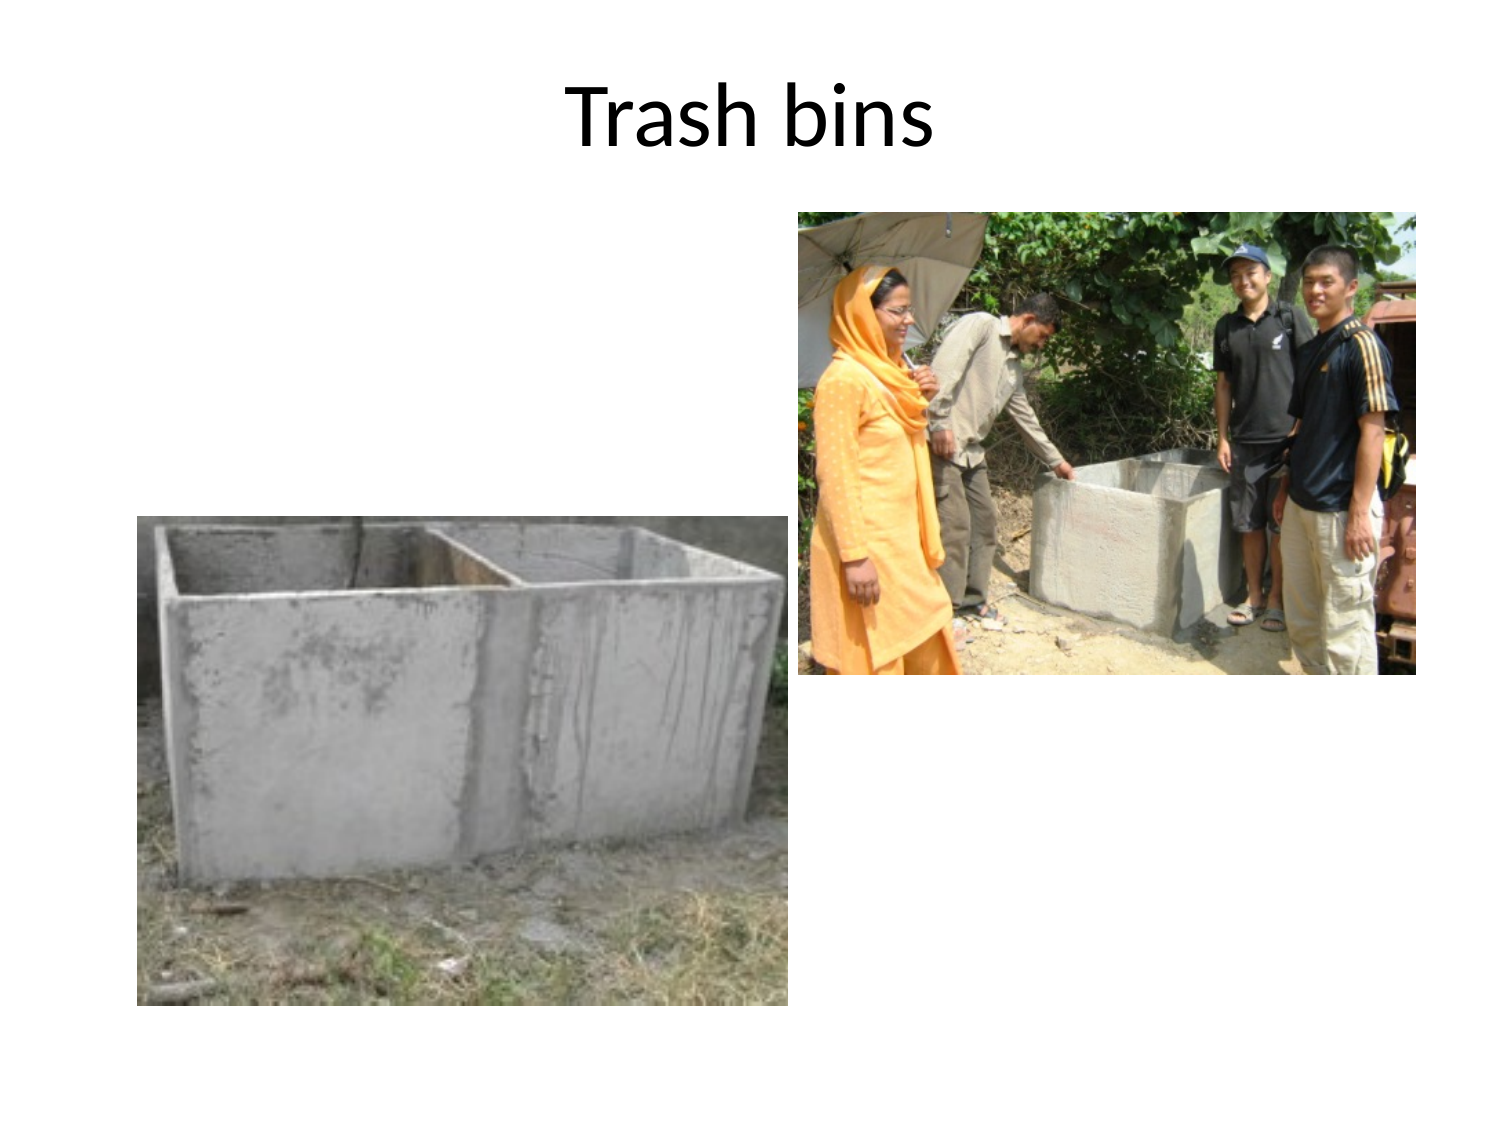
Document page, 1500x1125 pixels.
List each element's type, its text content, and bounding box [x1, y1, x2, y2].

picture [797, 212, 1416, 676]
picture [137, 516, 788, 1006]
title Trash bins [75, 45, 1425, 175]
